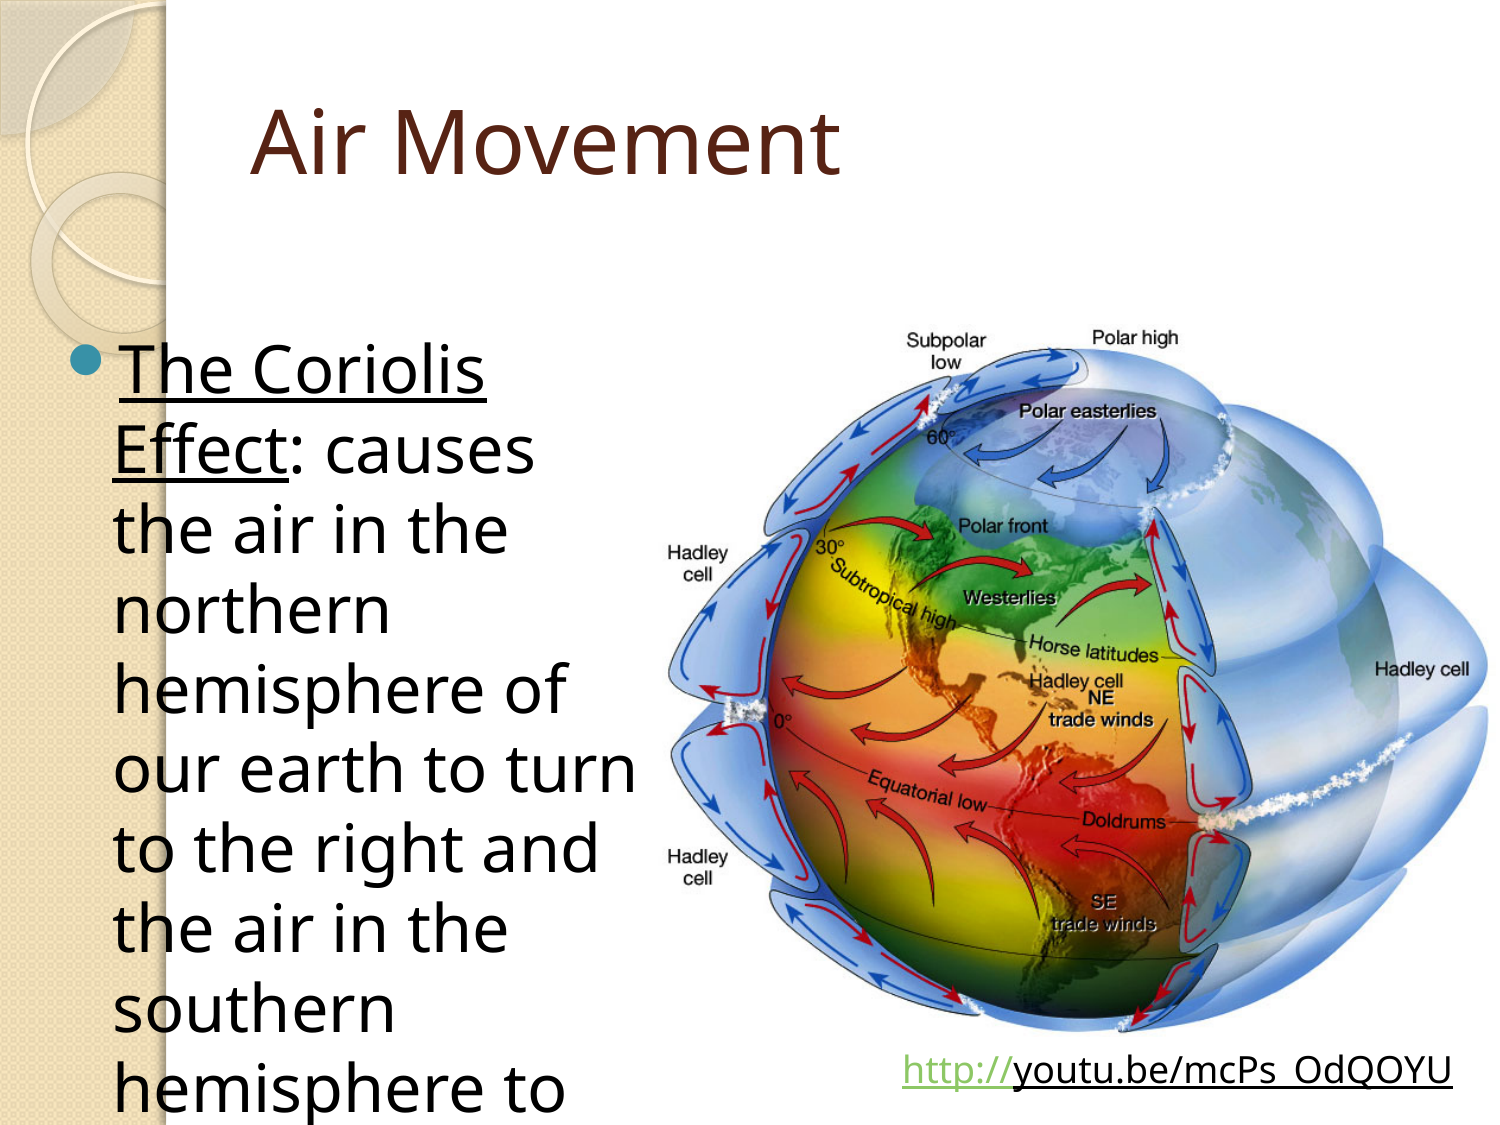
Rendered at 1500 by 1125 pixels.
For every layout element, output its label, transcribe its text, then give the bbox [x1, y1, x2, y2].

picture [653, 324, 1497, 1039]
text_box http://youtu.be/mcPs_OdQOYU [887, 1049, 1478, 1104]
list The Coriolis Effect: causes the air in the northern hemisphere of our earth to turn to the right and the air in the southern hemisphere to turn to the left. [37, 319, 656, 1107]
title Air Movement [235, 45, 1466, 233]
